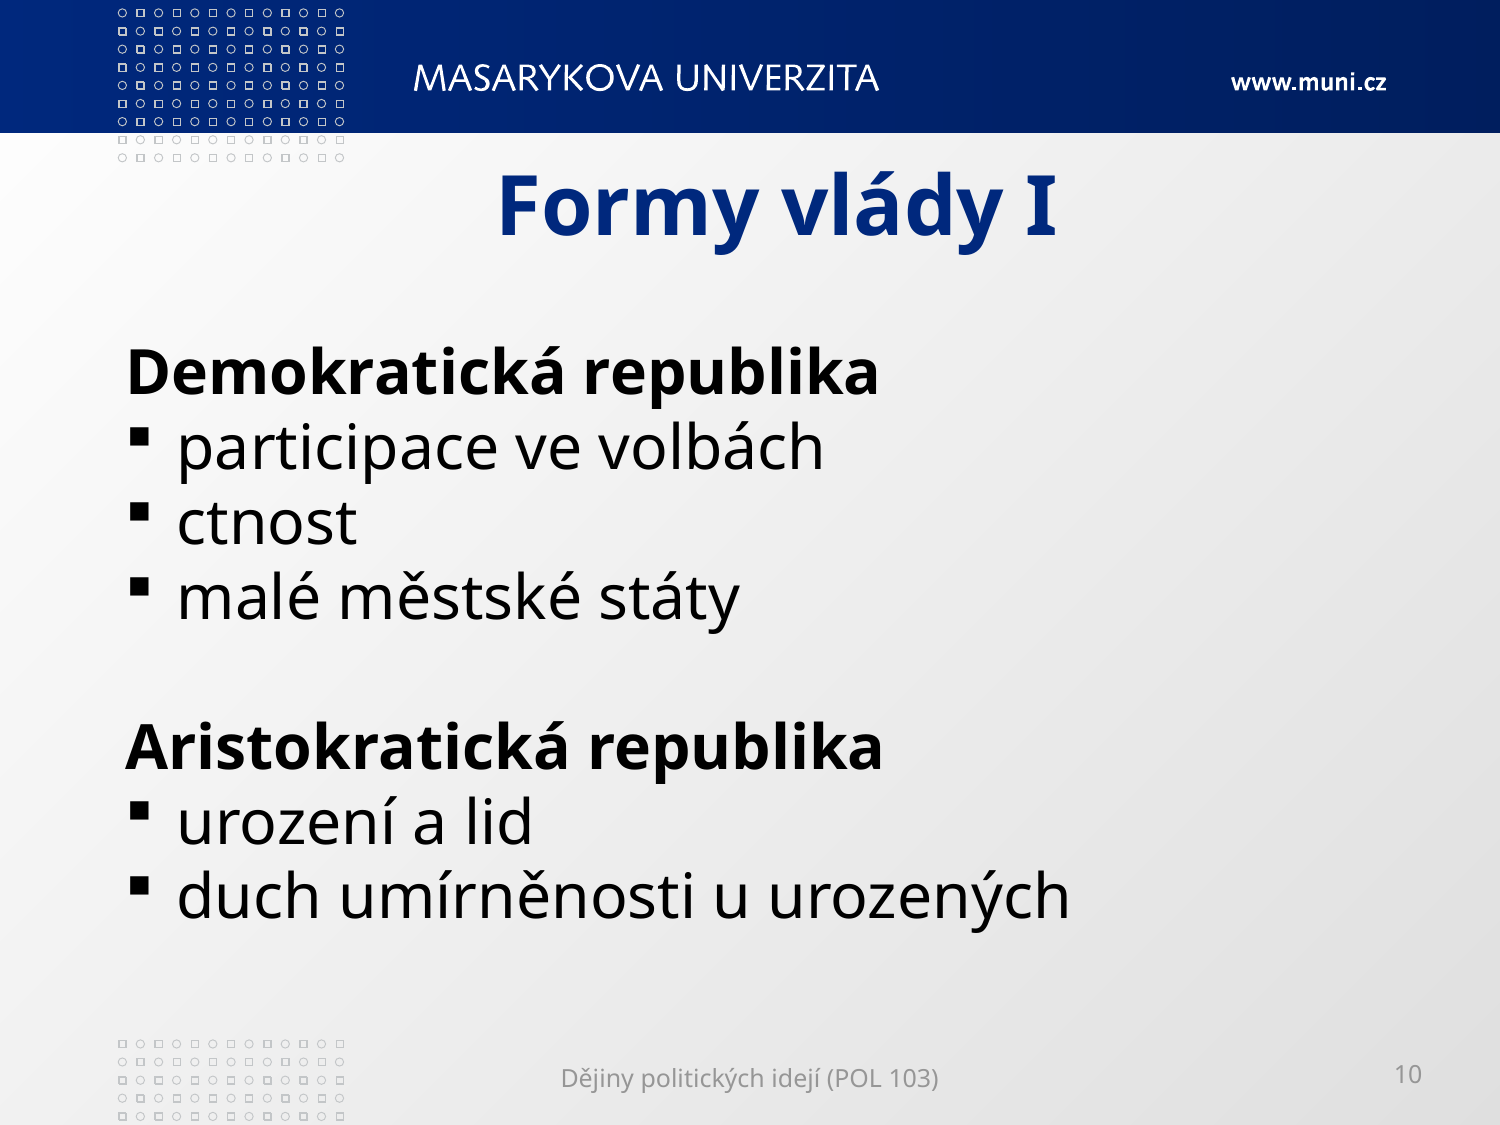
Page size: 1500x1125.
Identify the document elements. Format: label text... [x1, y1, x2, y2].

title Formy vlády I [131, 138, 1423, 260]
footer Dějiny politických idejí (POL 103) [419, 1089, 1081, 1101]
text_box Demokratická republika participace ve volbách ctnost malé městské státy Aristokratická republika urození a lid duch umírněnosti u urozených [110, 324, 1371, 1089]
slide_number 10 [1124, 1024, 1438, 1101]
